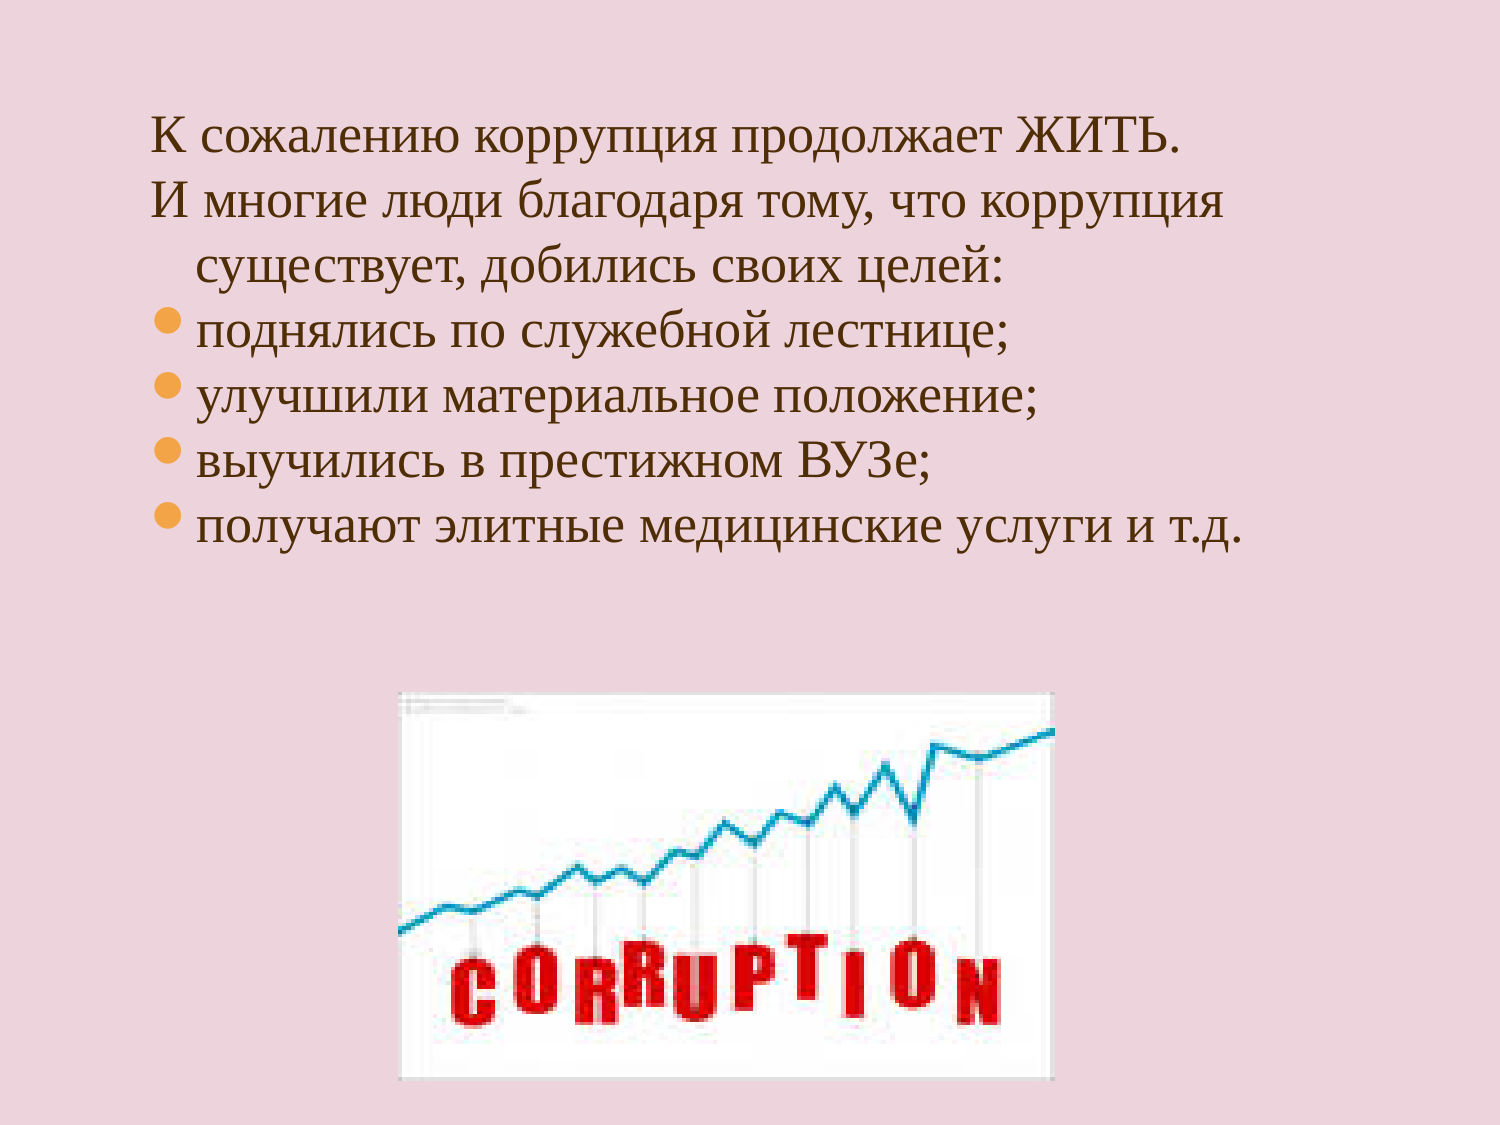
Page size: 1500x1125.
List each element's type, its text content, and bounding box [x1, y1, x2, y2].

text_box К сожалению коррупция продолжает ЖИТЬ. И многие люди благодаря тому, что коррупция существует, добились своих целей: поднялись по служебной лестнице; улучшили материальное положение; выучились в престижном ВУЗе; получают элитные медицинские услуги и т.д. [135, 91, 1376, 690]
picture [398, 692, 1055, 1081]
